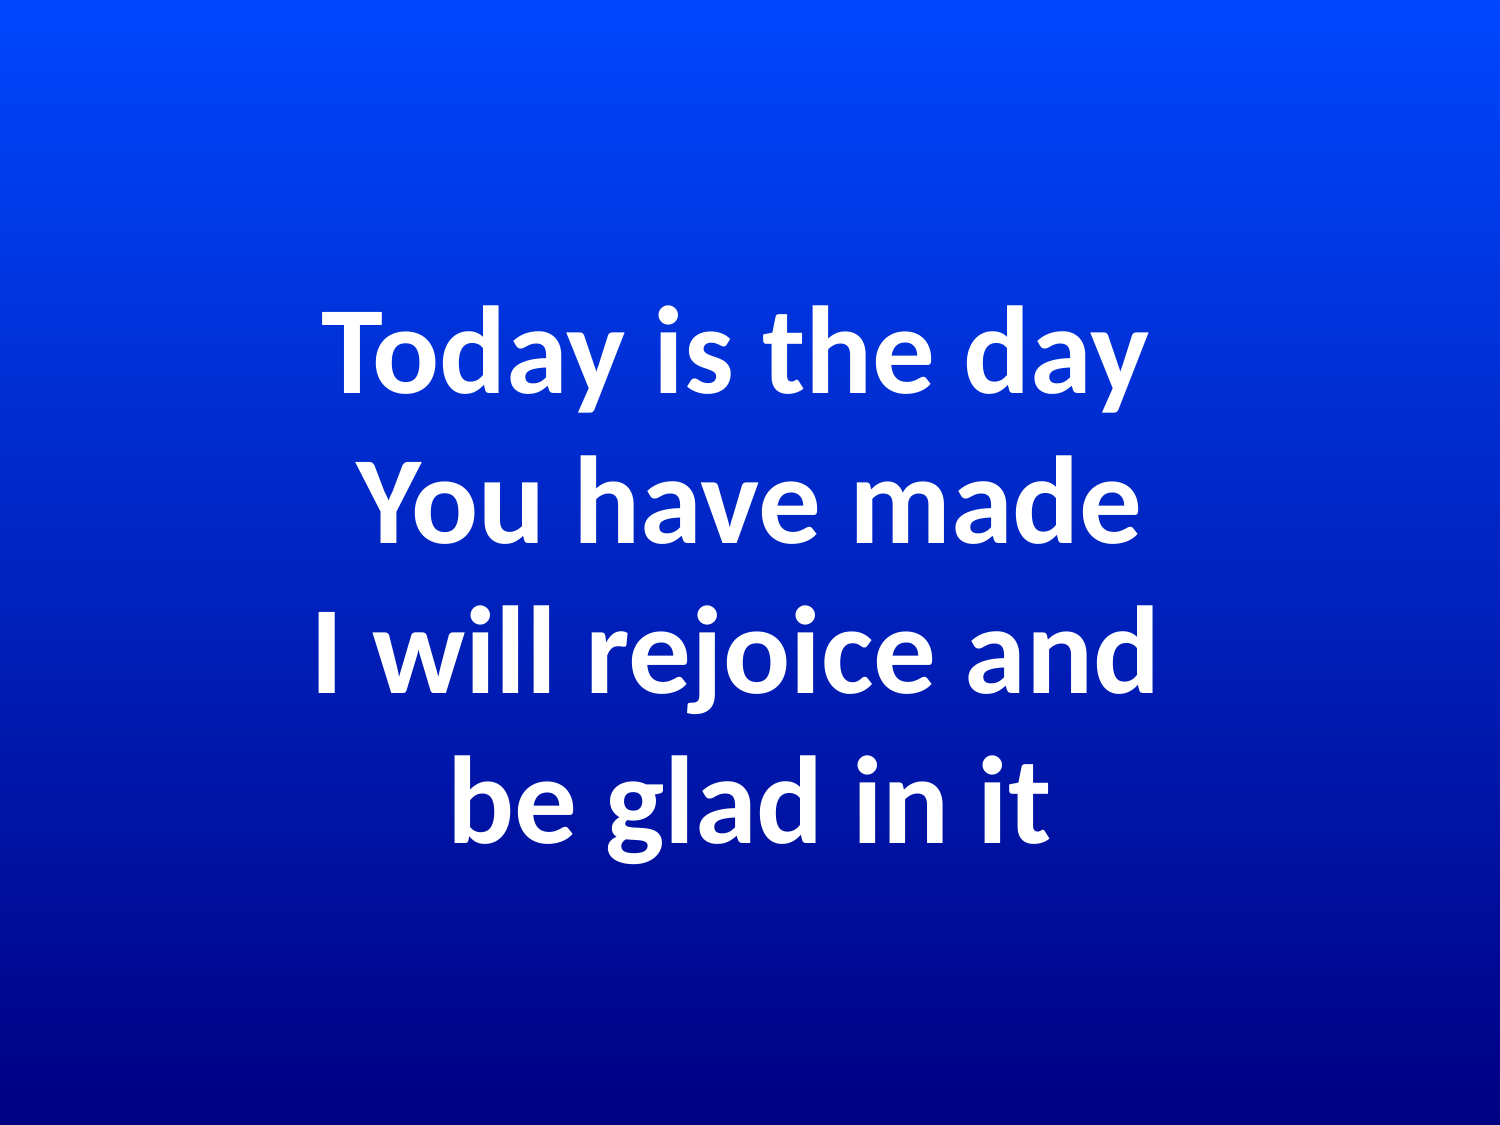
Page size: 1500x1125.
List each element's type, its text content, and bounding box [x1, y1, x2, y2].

title Today is the day You have made I will rejoice and be glad in it [112, 62, 1388, 1075]
